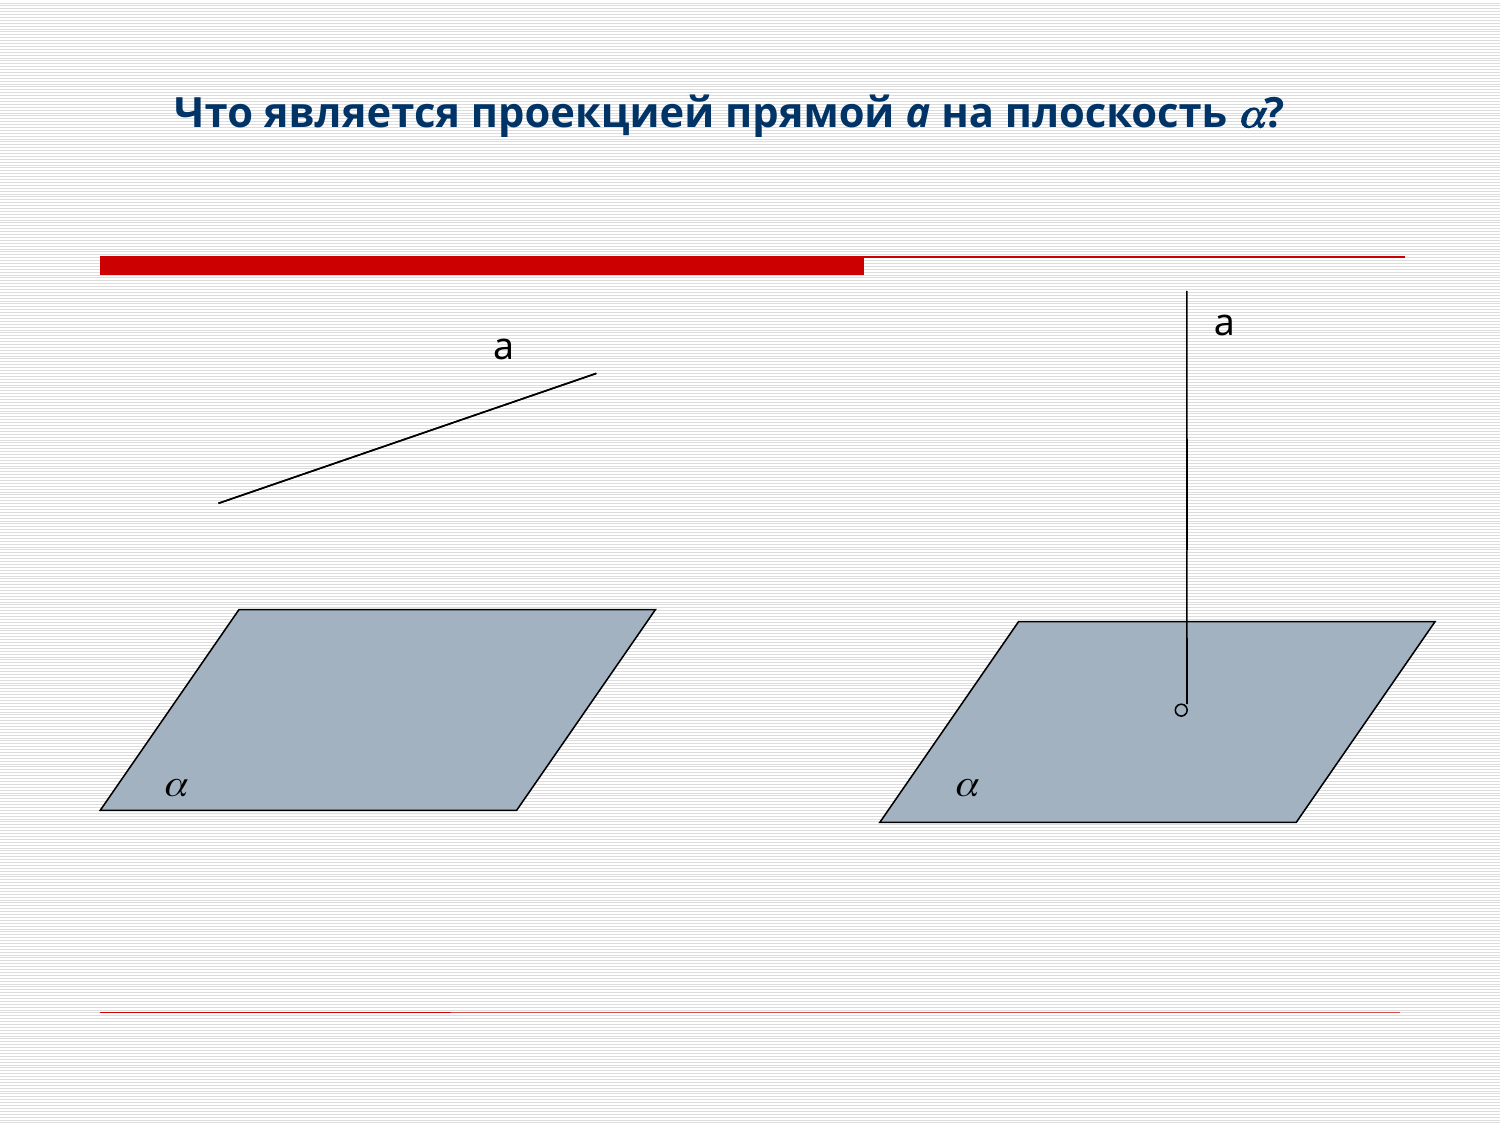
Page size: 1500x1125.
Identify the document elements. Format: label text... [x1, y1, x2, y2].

text_box  [147, 751, 219, 812]
text_box [100, 609, 656, 811]
text_box  [939, 751, 1010, 812]
text_box [1175, 704, 1188, 717]
text_box a [478, 314, 573, 374]
text_box [879, 621, 1436, 823]
text_box Что является проекцией прямой а на плоскость ? [159, 78, 1436, 143]
text_box a [1198, 290, 1294, 351]
